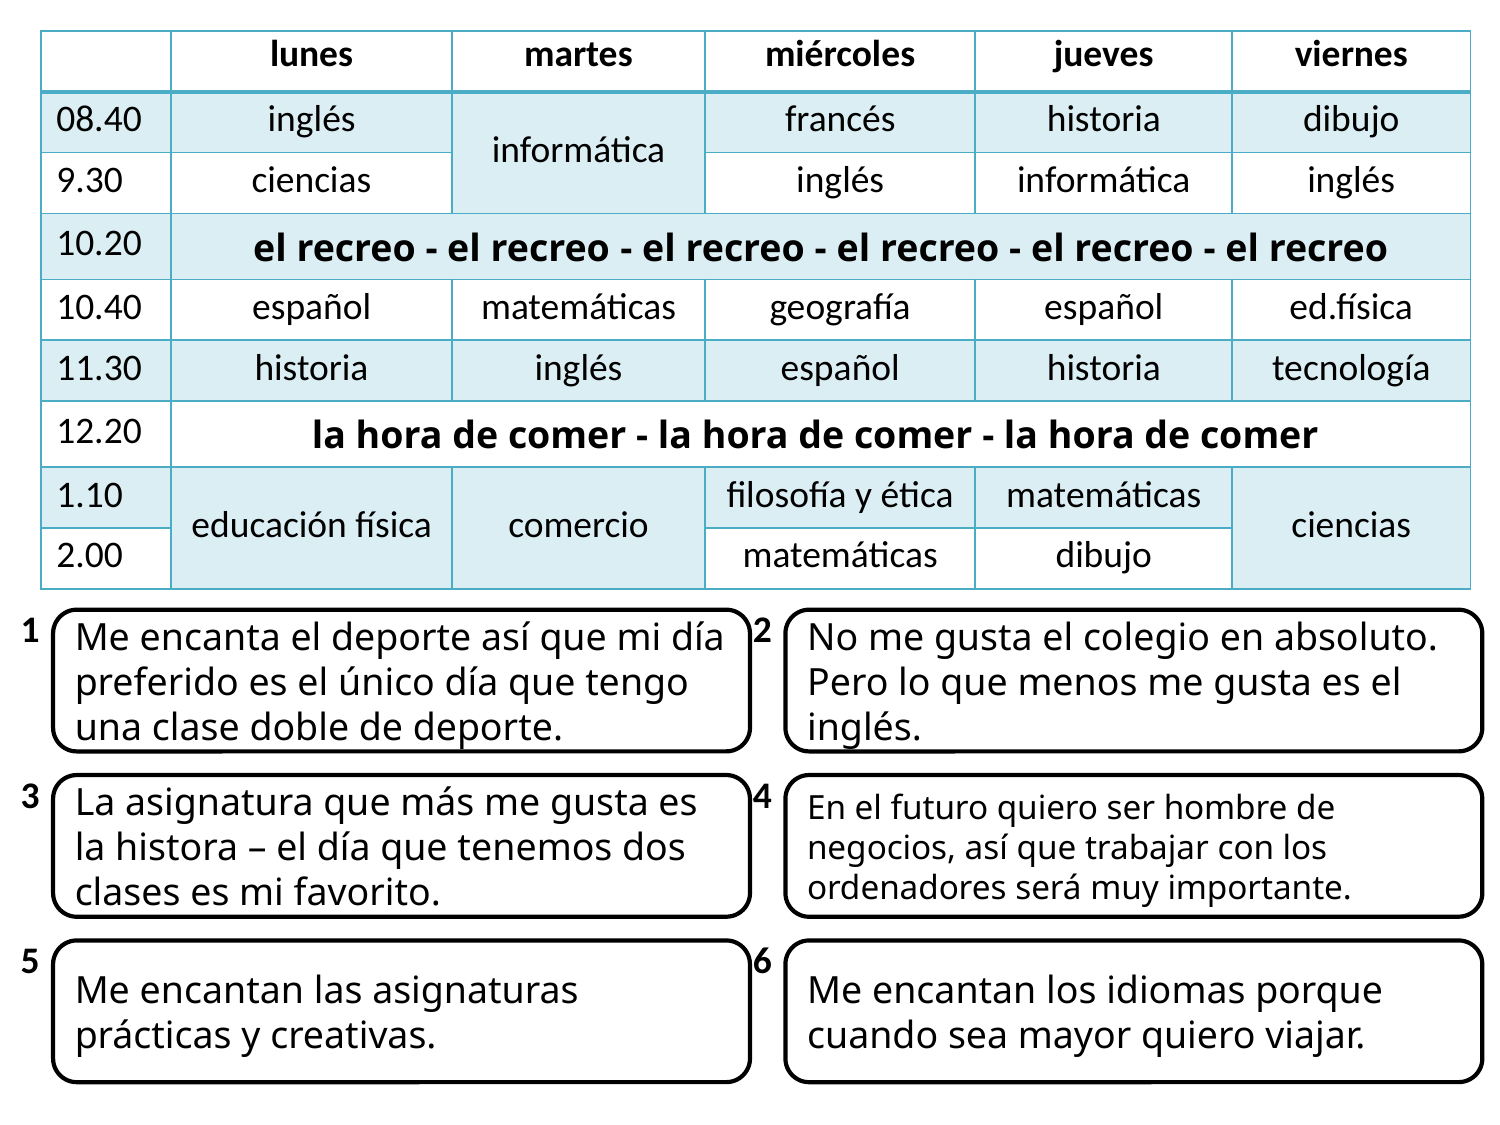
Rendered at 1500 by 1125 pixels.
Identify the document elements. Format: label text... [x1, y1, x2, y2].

table_header jueves [976, 32, 1231, 90]
table_header miércoles [706, 32, 974, 90]
table_cell matemáticas [453, 280, 704, 339]
table_cell matemáticas [976, 468, 1231, 527]
table_cell 9.30 [42, 153, 170, 213]
text_box 4 [738, 763, 774, 823]
table_cell inglés [172, 94, 451, 152]
table_cell informática [976, 153, 1231, 213]
table_cell filosofía y ética [706, 468, 974, 527]
table_cell 10.20 [42, 214, 170, 279]
table_cell matemáticas [706, 529, 974, 588]
text_box 6 [738, 928, 774, 989]
table_cell dibujo [976, 529, 1231, 588]
text_box Me encantan los idiomas porque cuando sea mayor quiero viajar. [783, 938, 1485, 1085]
text_box 2 [738, 597, 774, 658]
table_cell 1.10 [42, 468, 170, 527]
text_box No me gusta el colegio en absoluto. Pero lo que menos me gusta es el inglés. [783, 607, 1485, 754]
text_box La asignatura que más me gusta es la histora – el día que tenemos dos clases es mi favorito. [50, 772, 753, 919]
table_cell 08.40 [42, 94, 170, 152]
text_box Me encantan las asignaturas prácticas y creativas. [50, 938, 753, 1085]
table_header lunes [172, 32, 451, 90]
table_cell el recreo - el recreo - el recreo - el recreo - el recreo - el recreo [172, 214, 1470, 279]
table_cell ciencias [172, 153, 451, 213]
text_box 3 [5, 763, 42, 823]
table_cell comercio [453, 468, 704, 588]
table_cell español [976, 280, 1231, 339]
table_cell francés [706, 94, 974, 152]
table_cell 2.00 [42, 529, 170, 588]
text_box 1 [5, 597, 42, 658]
table_cell 11.30 [42, 341, 170, 400]
table_cell español [706, 341, 974, 400]
table_cell dibujo [1233, 94, 1470, 152]
table_cell la hora de comer - la hora de comer - la hora de comer [172, 402, 1470, 466]
table_cell tecnología [1233, 341, 1470, 400]
table_cell informática [453, 94, 704, 213]
text_box Me encanta el deporte así que mi día preferido es el único día que tengo una clase doble de deporte. [50, 607, 753, 754]
table_cell inglés [1233, 153, 1470, 213]
table_cell español [172, 280, 451, 339]
table_cell historia [976, 94, 1231, 152]
table_header [42, 32, 170, 90]
table_header martes [453, 32, 704, 90]
table_cell educación física [172, 468, 451, 588]
table_cell ed.física [1233, 280, 1470, 339]
table_cell 12.20 [42, 402, 170, 466]
table_cell 10.40 [42, 280, 170, 339]
table_header viernes [1233, 32, 1470, 90]
table_cell historia [976, 341, 1231, 400]
table_cell historia [172, 341, 451, 400]
text_box En el futuro quiero ser hombre de negocios, así que trabajar con los ordenadores será muy importante. [783, 772, 1485, 919]
table_cell geografía [706, 280, 974, 339]
text_box 5 [5, 928, 42, 989]
table_cell ciencias [1233, 468, 1470, 588]
table_cell inglés [706, 153, 974, 213]
table_cell inglés [453, 341, 704, 400]
